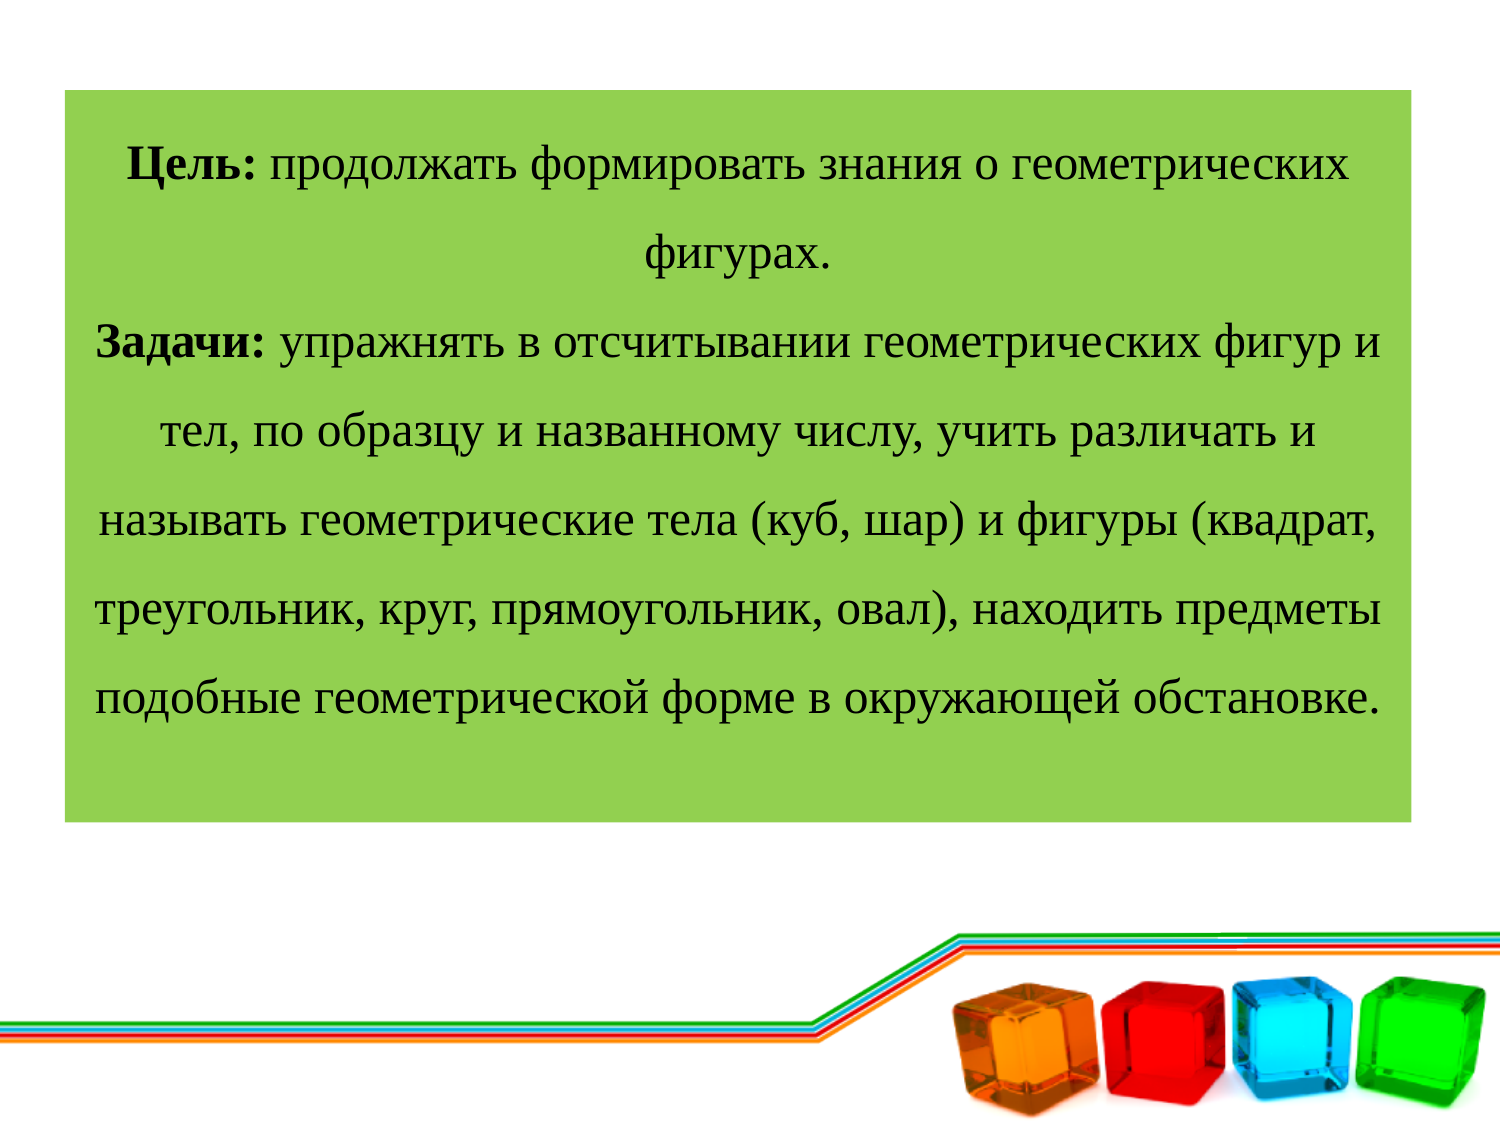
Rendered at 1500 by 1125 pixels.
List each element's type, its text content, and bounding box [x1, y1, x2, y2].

picture [0, 942, 1500, 1125]
picture [0, 0, 1500, 1028]
title Цель: продолжать формировать знания о геометрических фигурах. Задачи: упражнять в отсчитывании геометрических фигур и тел, по образцу и названному числу, учить различать и называть геометрические тела (куб, шар) и фигуры (квадрат, треугольник, круг, прямоугольник, овал), находить предметы подобные геометрической форме в окружающей обстановке. [64, 89, 1412, 823]
